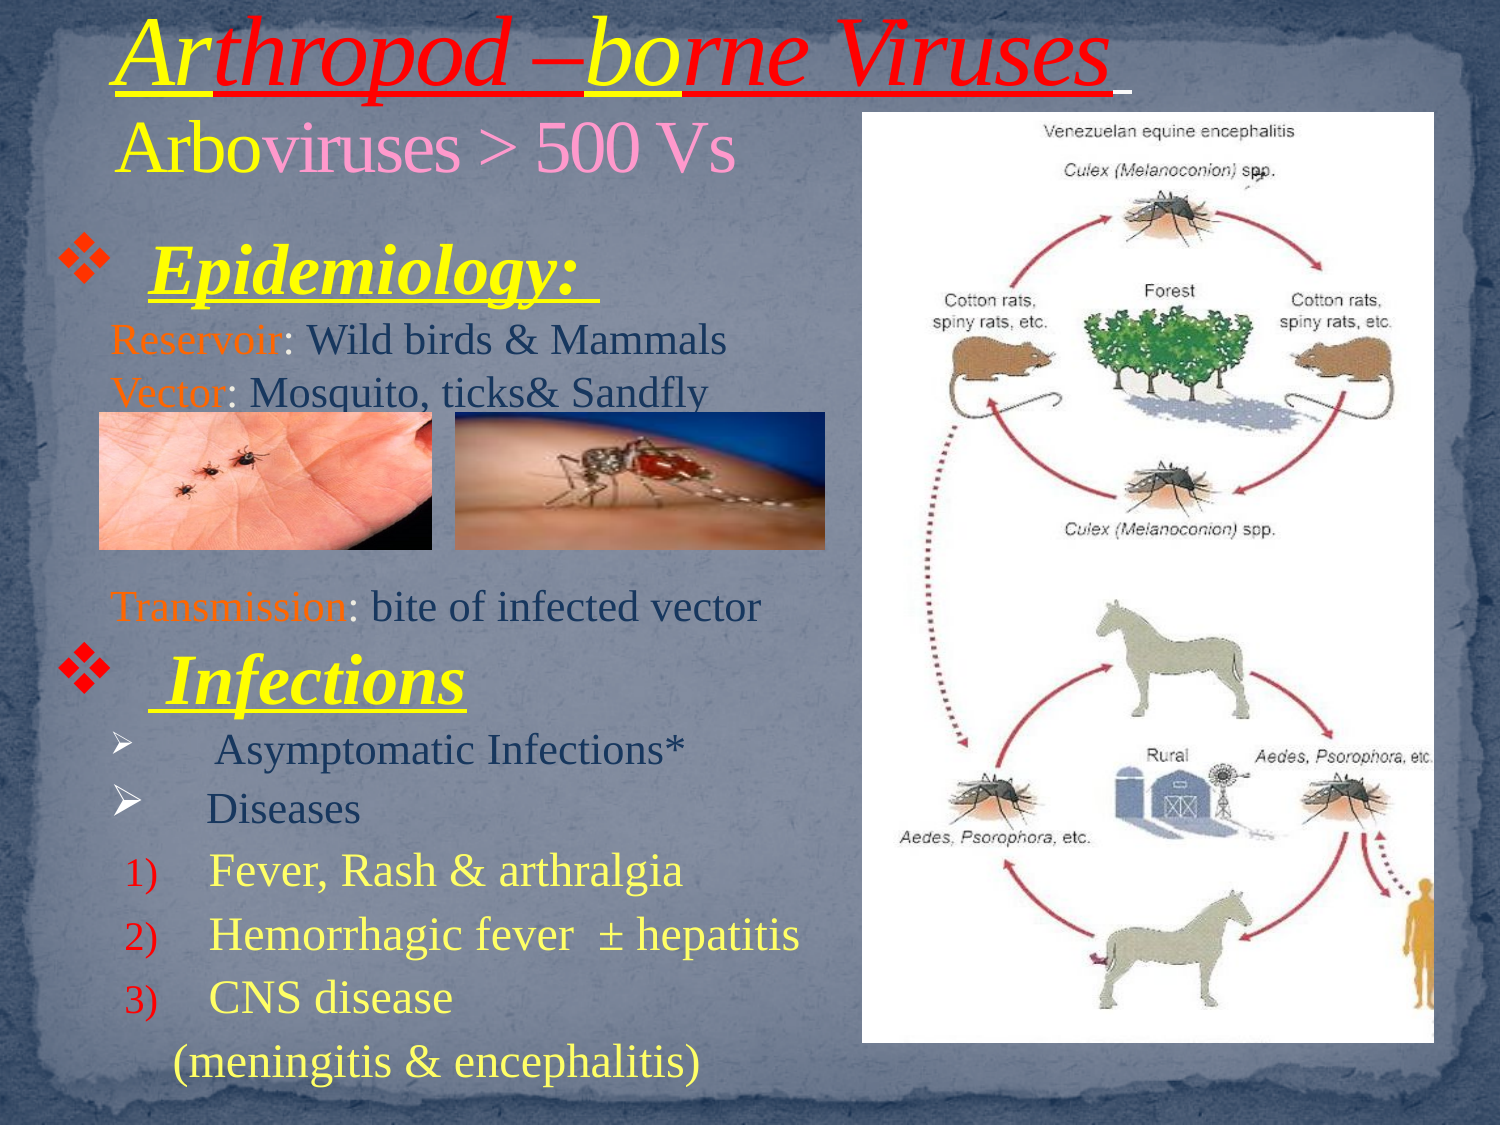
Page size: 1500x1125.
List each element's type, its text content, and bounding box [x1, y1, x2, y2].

list Epidemiology: Reservoir: Wild birds & Mammals Vector: Mosquito, ticks& Sandfly Transmission: bite of infected vector Infections Asymptomatic Infections* Diseases Fever, Rash & arthralgia Hemorrhagic fever ± hepatitis CNS disease (meningitis & encephalitis) [37, 224, 1388, 1125]
picture [99, 412, 432, 550]
title Arthropod –borne Viruses Arboviruses > 500 Vs [99, 49, 1400, 286]
picture [455, 412, 825, 550]
picture [862, 112, 1434, 1043]
